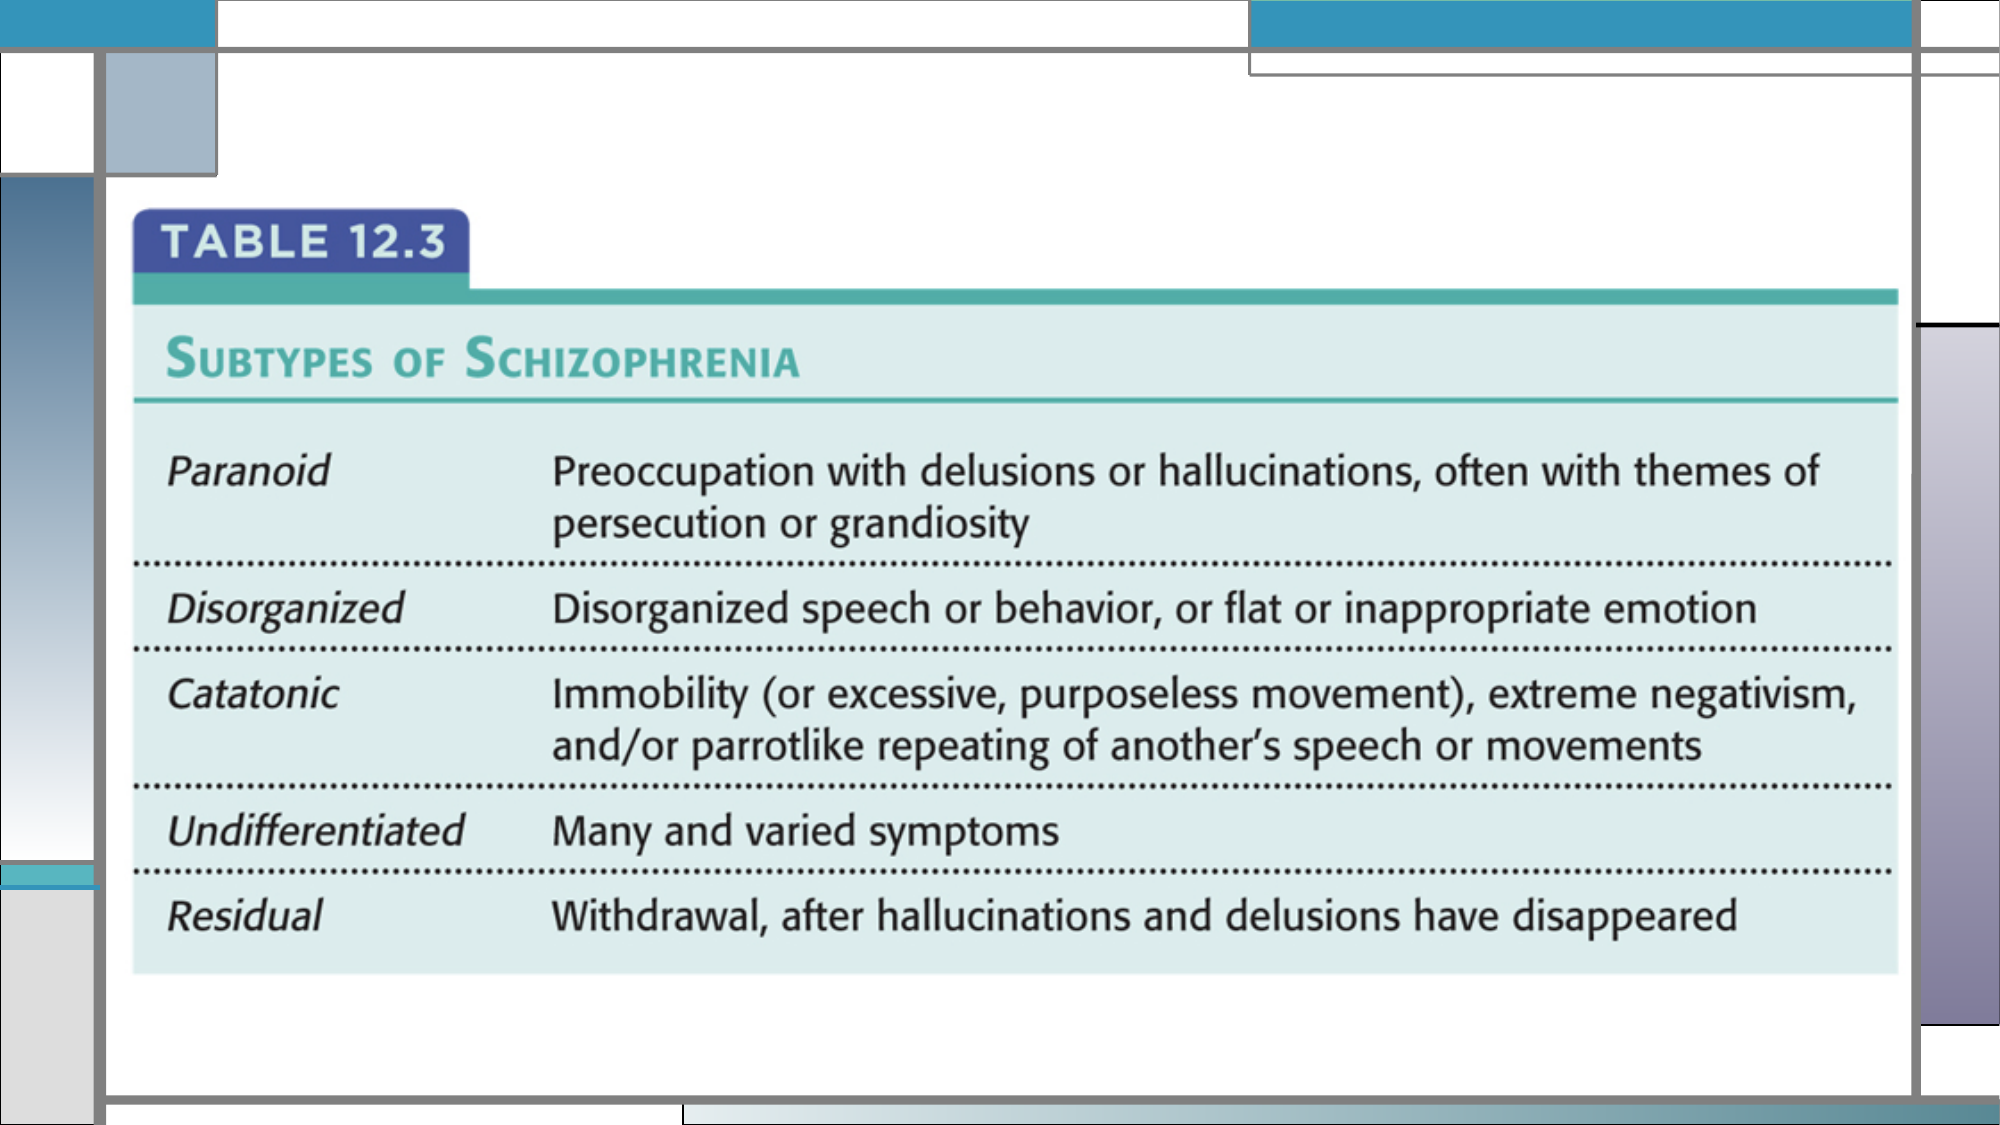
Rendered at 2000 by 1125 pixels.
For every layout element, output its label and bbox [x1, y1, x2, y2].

list [124, 199, 1906, 988]
